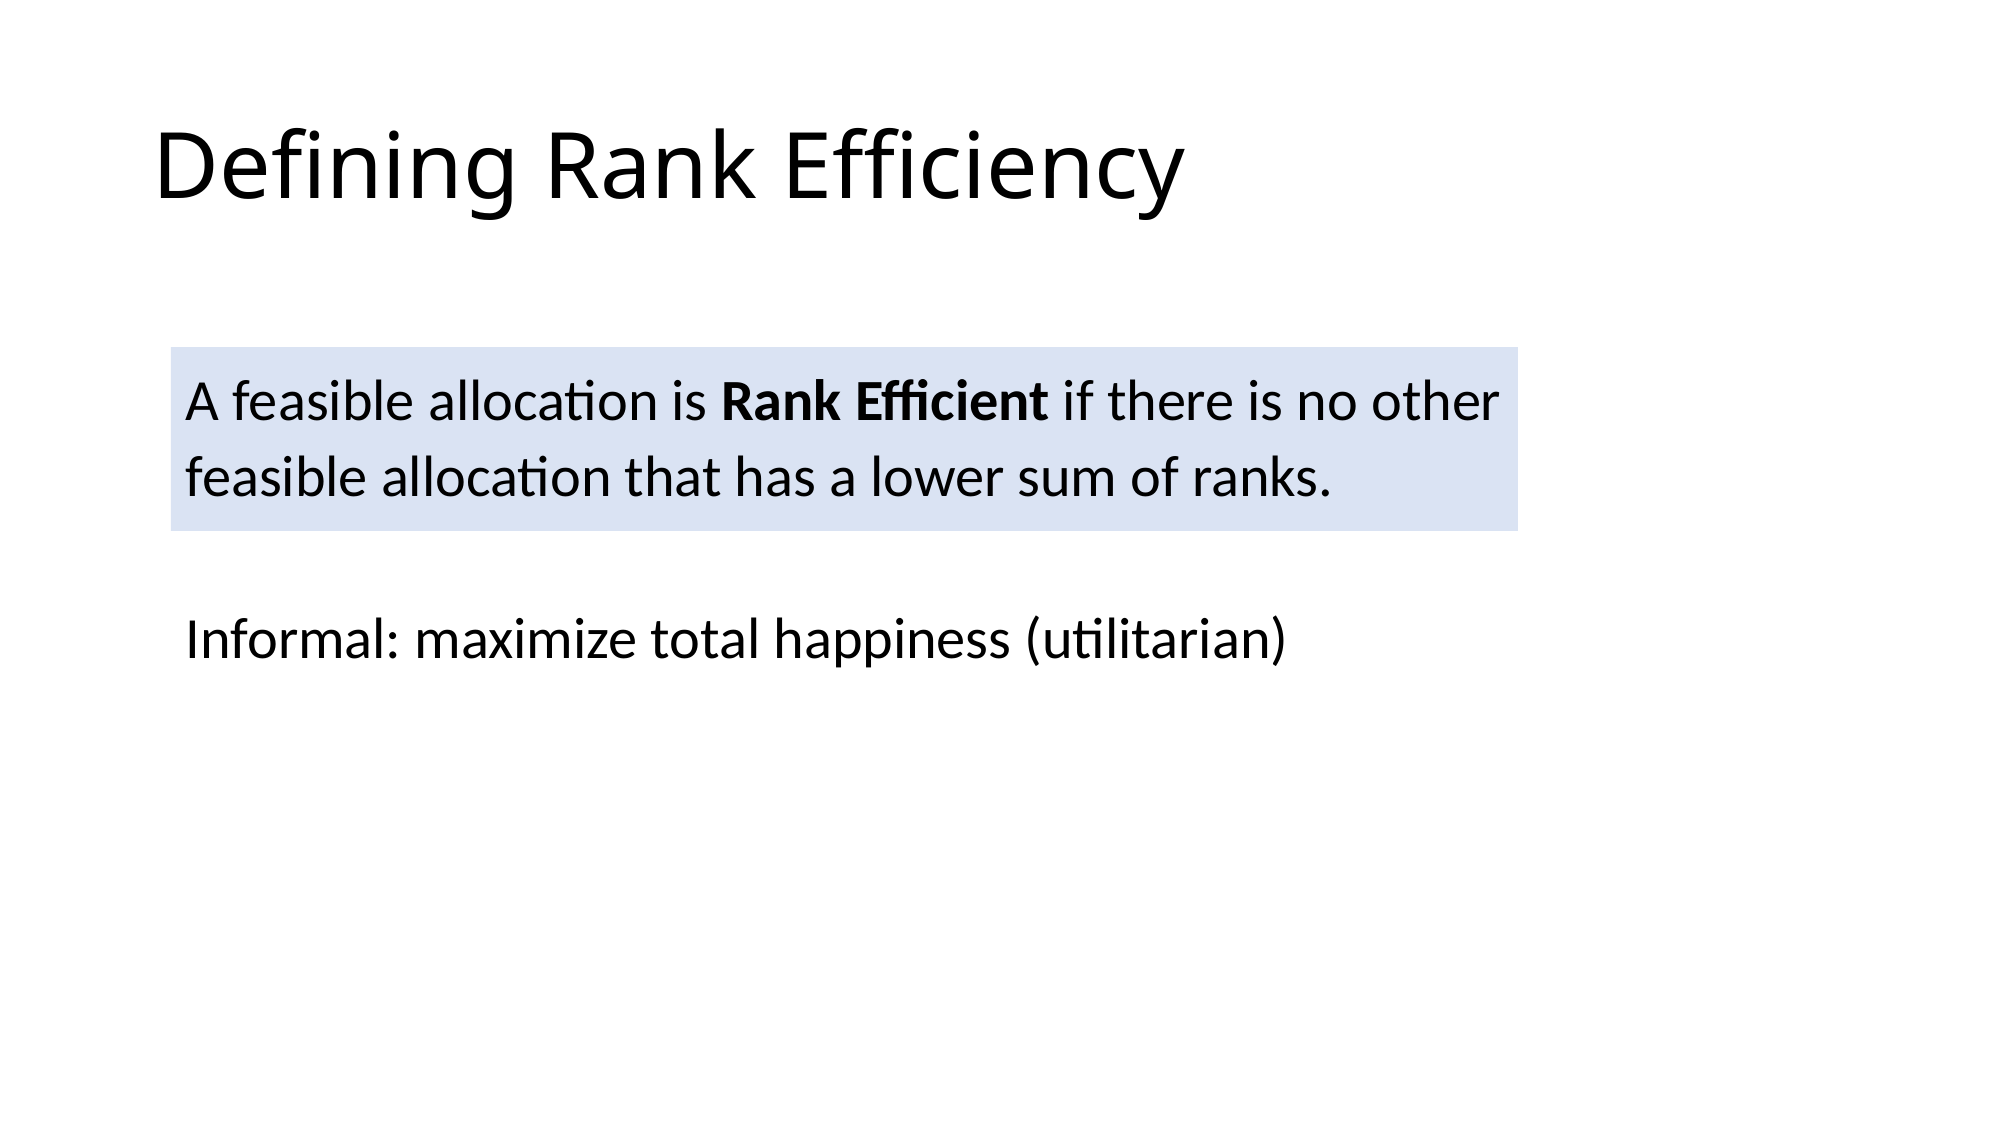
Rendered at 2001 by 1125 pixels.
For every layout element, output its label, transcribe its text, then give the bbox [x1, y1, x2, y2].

text_box Informal: maximize total happiness (utilitarian) [170, 600, 1476, 707]
title Defining Rank Efficiency [137, 59, 1863, 278]
list A feasible allocation is Rank Efficient if there is no other feasible allocation that has a lower sum of ranks. [170, 347, 1518, 531]
